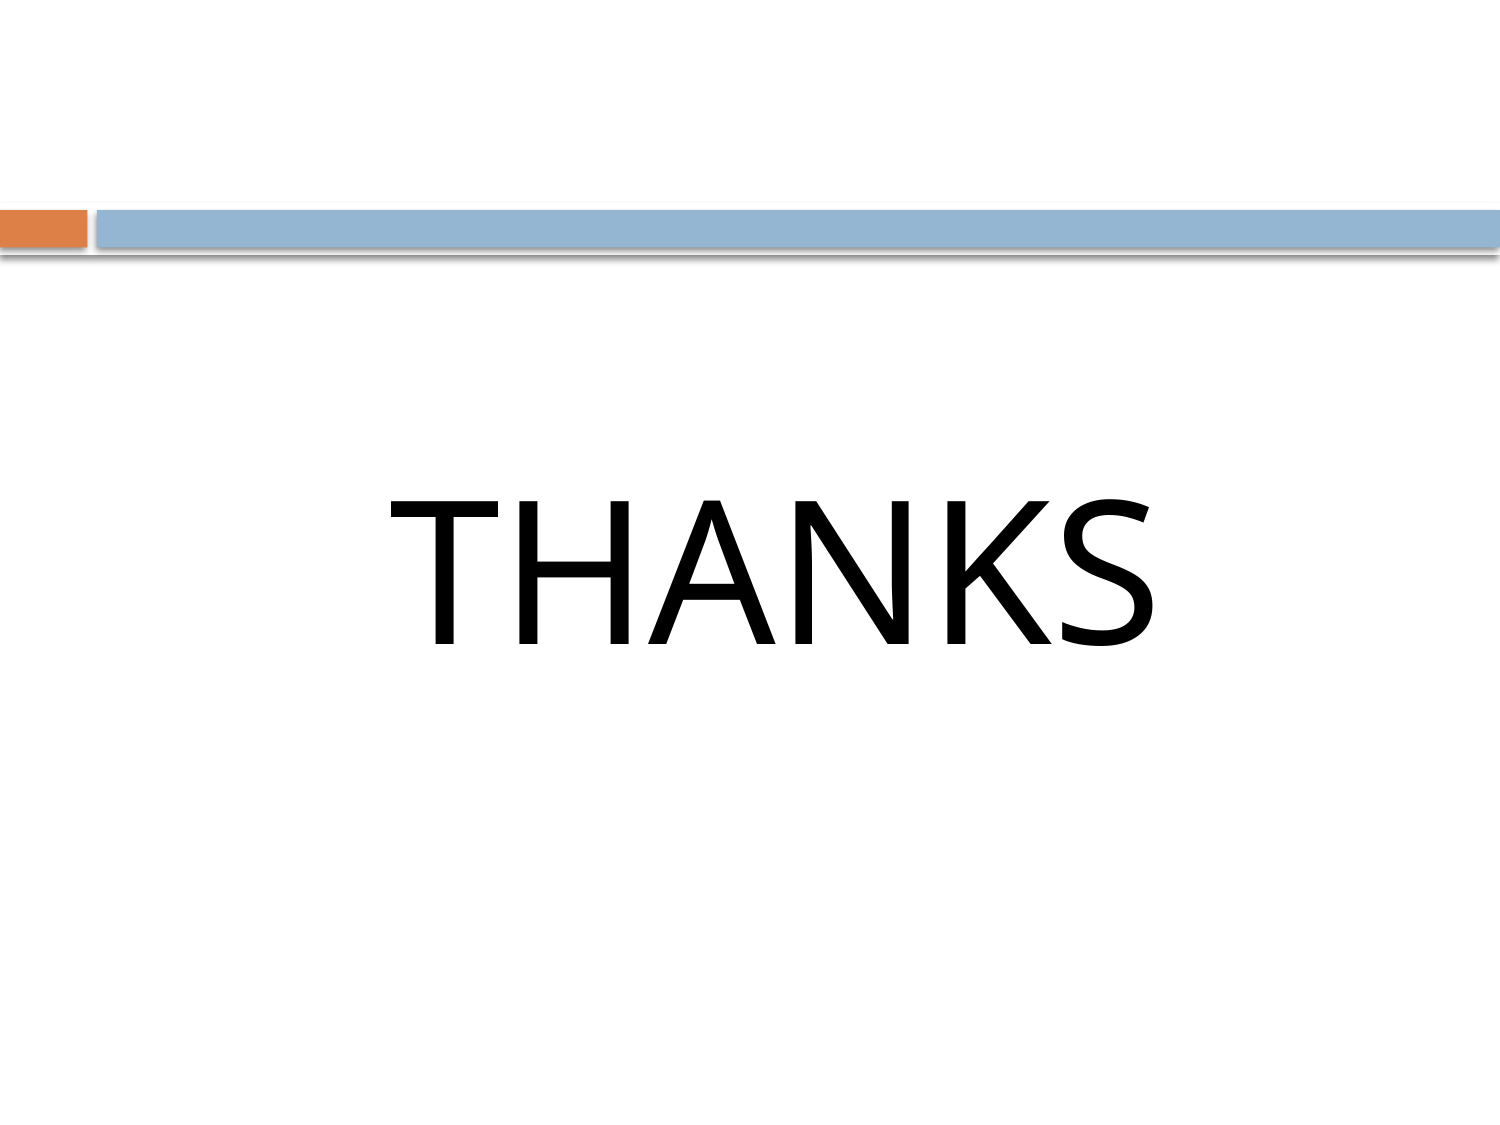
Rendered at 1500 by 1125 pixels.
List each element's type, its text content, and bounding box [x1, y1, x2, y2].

list THANKS [62, 437, 1400, 725]
